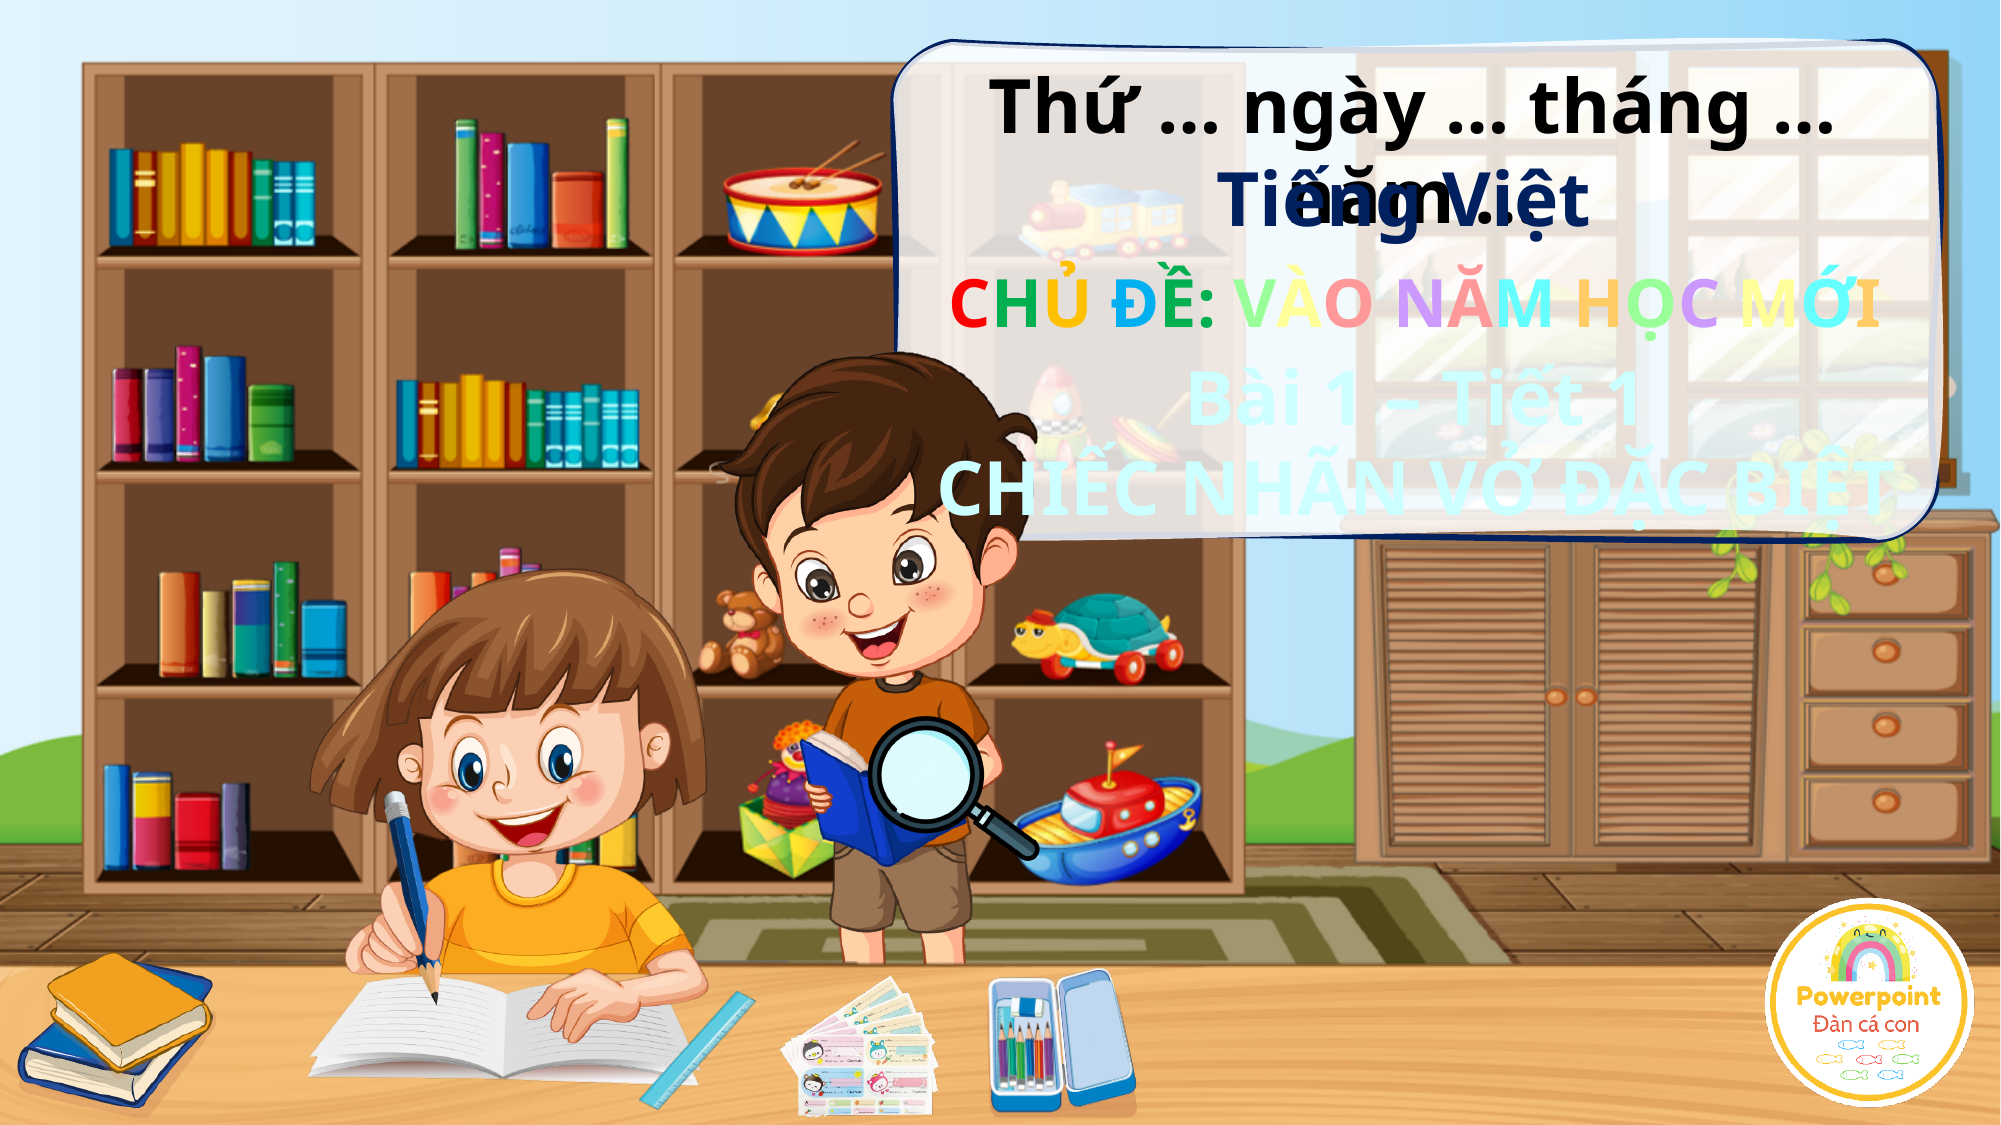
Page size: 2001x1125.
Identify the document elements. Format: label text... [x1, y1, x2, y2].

text_box CHỦ ĐỀ: VÀO NĂM HỌC MỚI [894, 268, 1936, 348]
text_box Bài 1 – Tiết 1 CHIẾC NHÃN VỞ ĐẶC BIỆT [909, 342, 1924, 538]
text_box Thứ … ngày … tháng … năm … [891, 51, 1935, 246]
text_box [1427, 538, 1892, 542]
text_box [924, 37, 1913, 51]
text_box [894, 86, 1944, 516]
text_box Tiếng Việt [882, 143, 1926, 249]
picture [0, 0, 2001, 1125]
